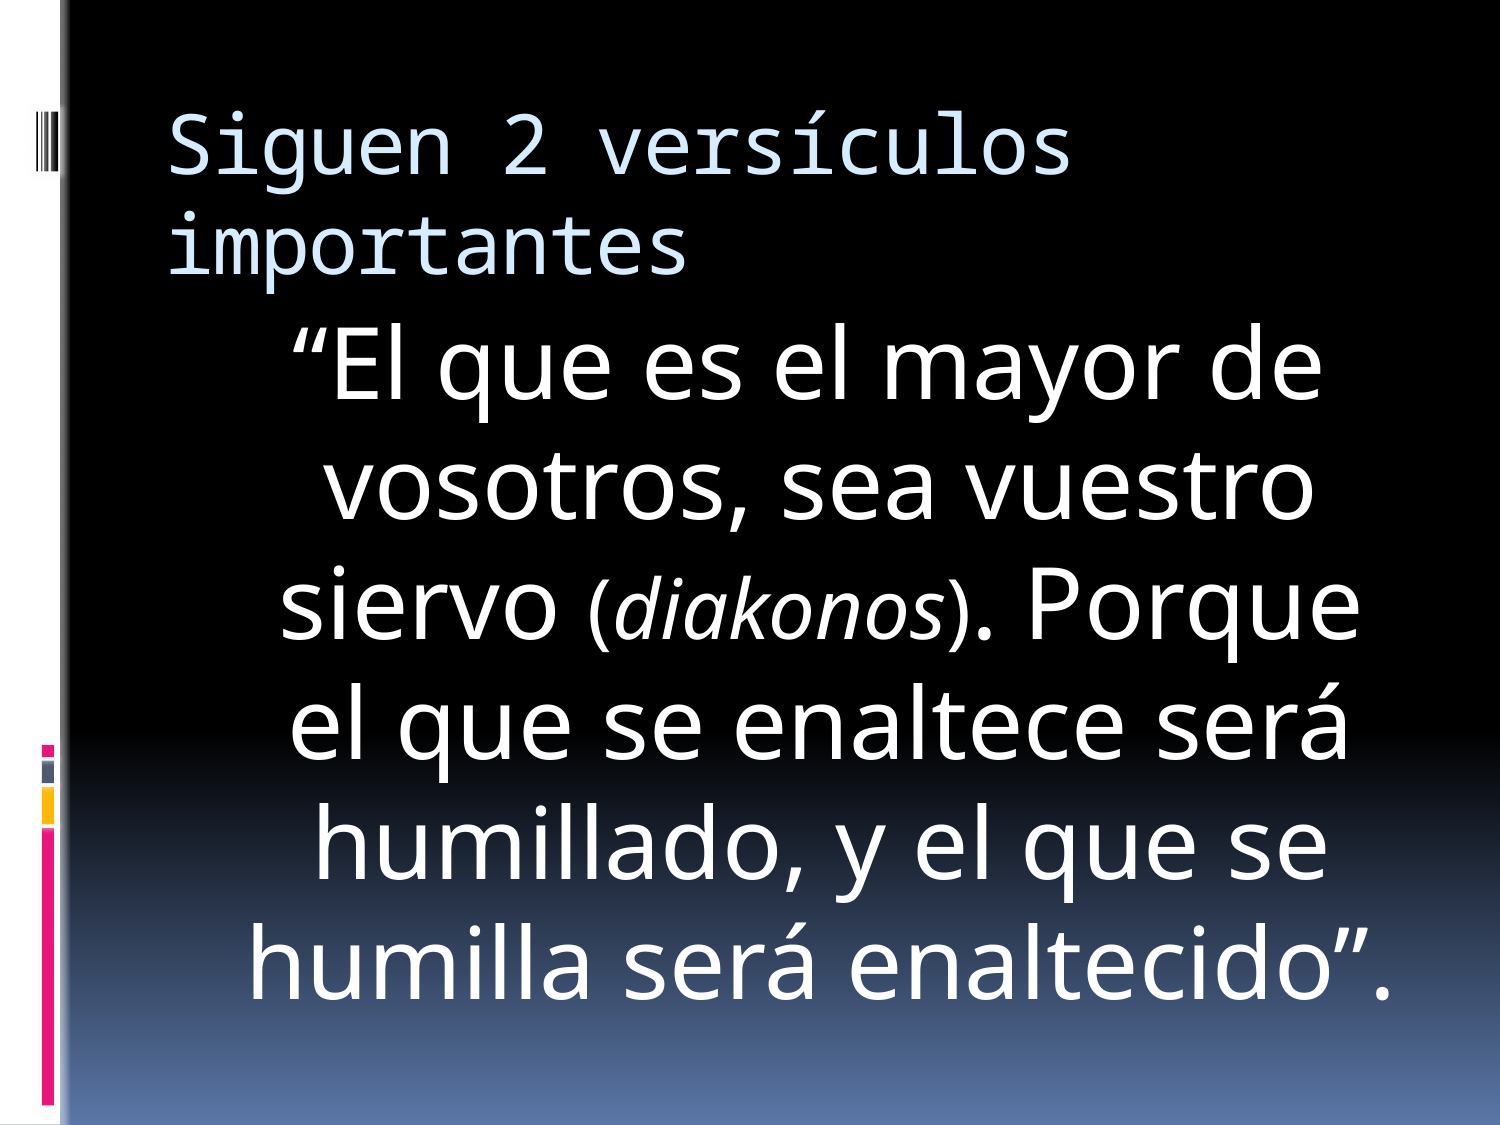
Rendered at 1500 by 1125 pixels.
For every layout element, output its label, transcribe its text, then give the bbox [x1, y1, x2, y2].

title Siguen 2 versículos importantes [150, 83, 1425, 234]
list “El que es el mayor de vosotros, sea vuestro siervo (diakonos). Porque el que se enaltece será humillado, y el que se humilla será enaltecido”. [150, 292, 1425, 1043]
